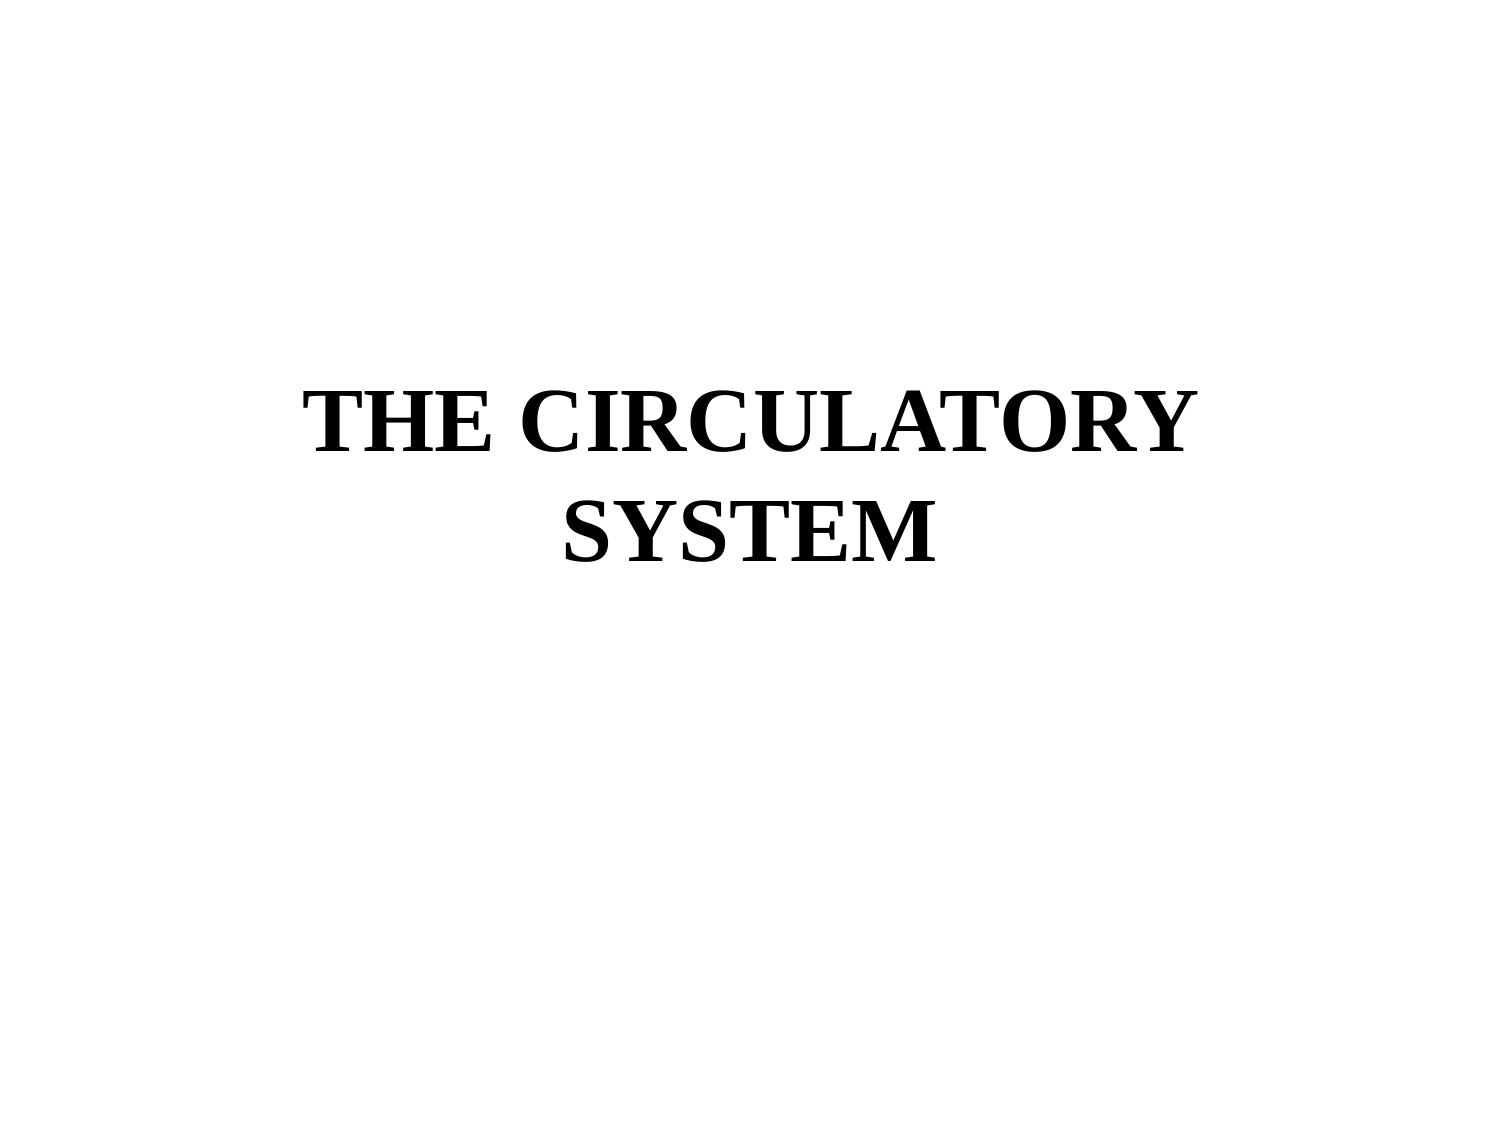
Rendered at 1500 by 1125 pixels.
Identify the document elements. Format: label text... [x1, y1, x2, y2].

title THE CIRCULATORY SYSTEM [112, 349, 1388, 591]
